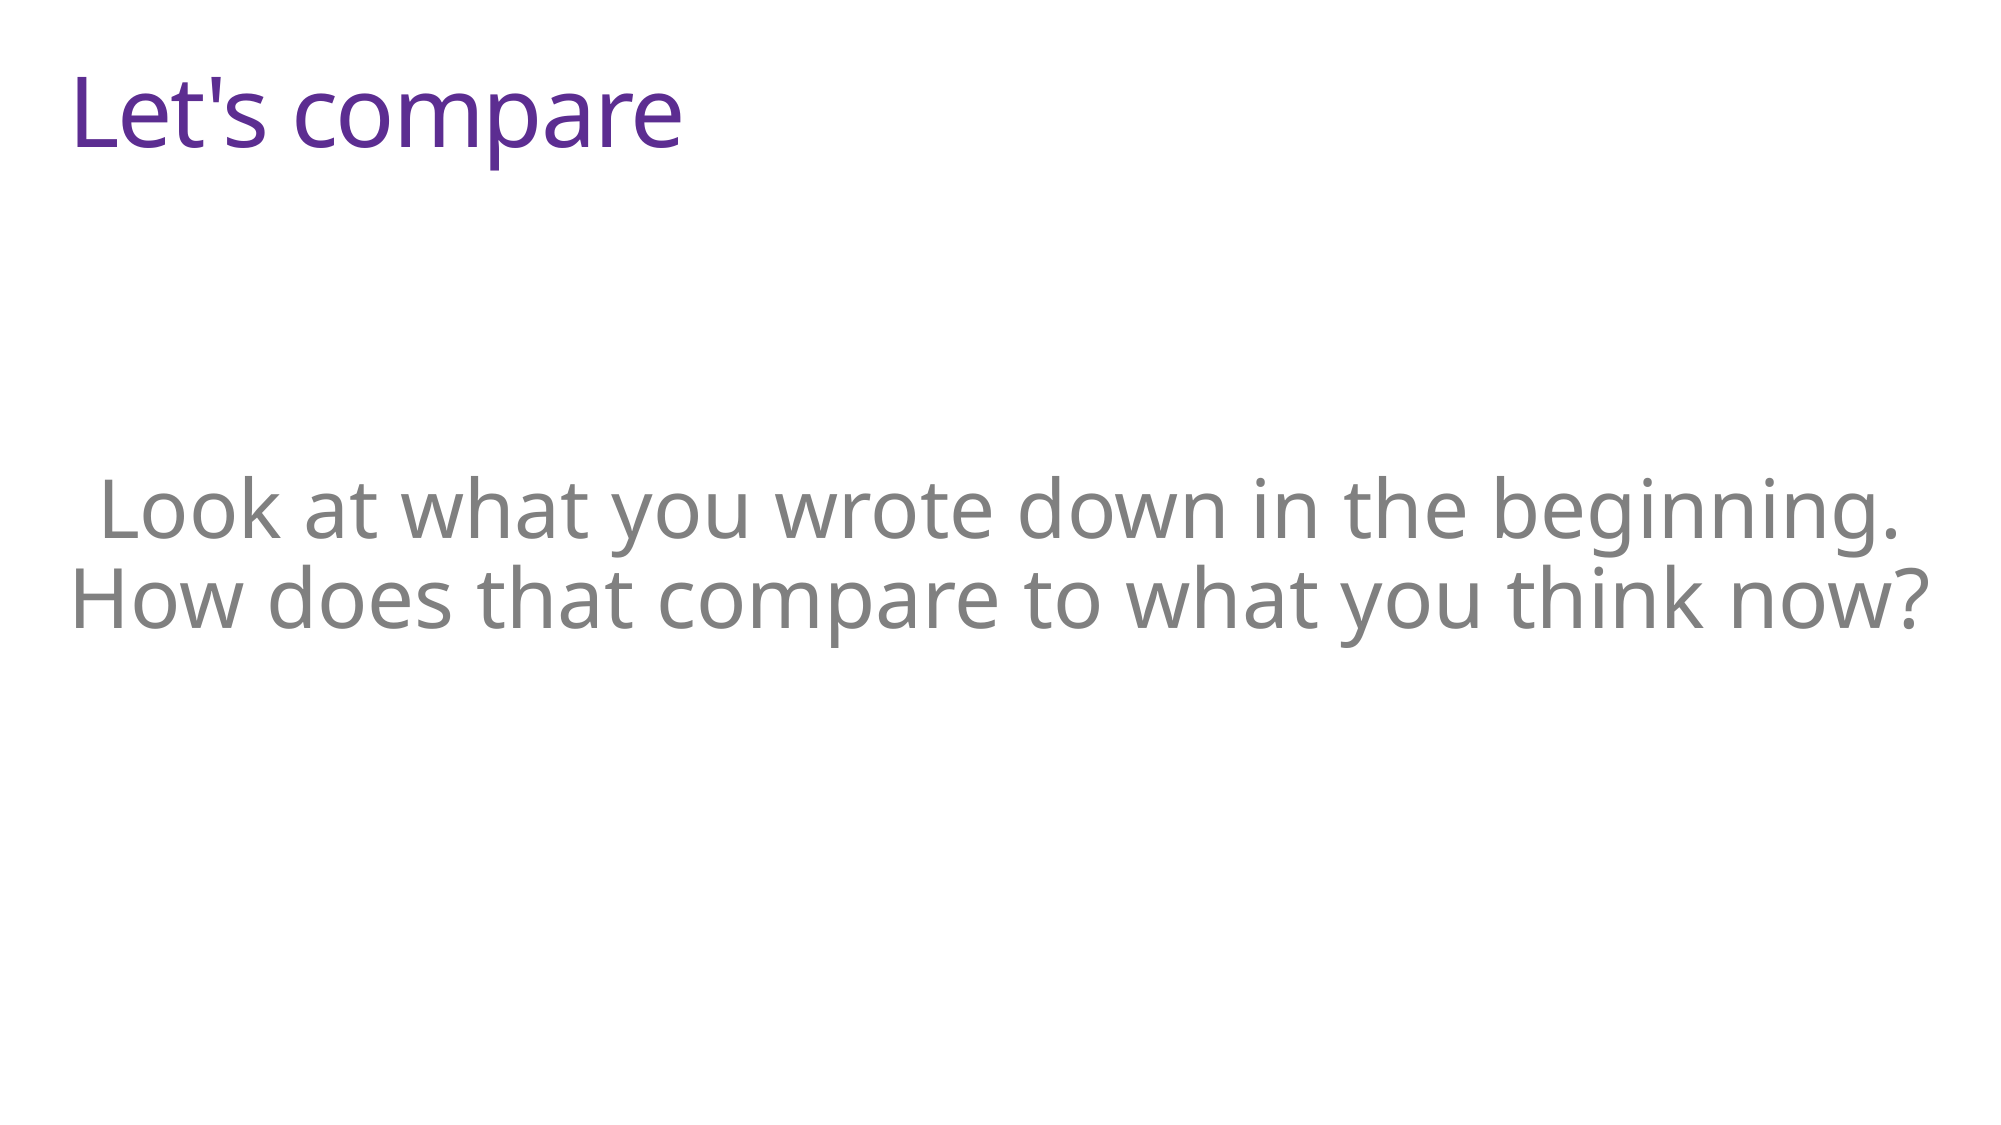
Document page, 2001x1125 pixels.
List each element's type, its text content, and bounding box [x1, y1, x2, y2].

title Let's compare [44, 47, 1957, 196]
list Look at what you wrote down in the beginning. How does that compare to what you think now? [44, 452, 1957, 665]
